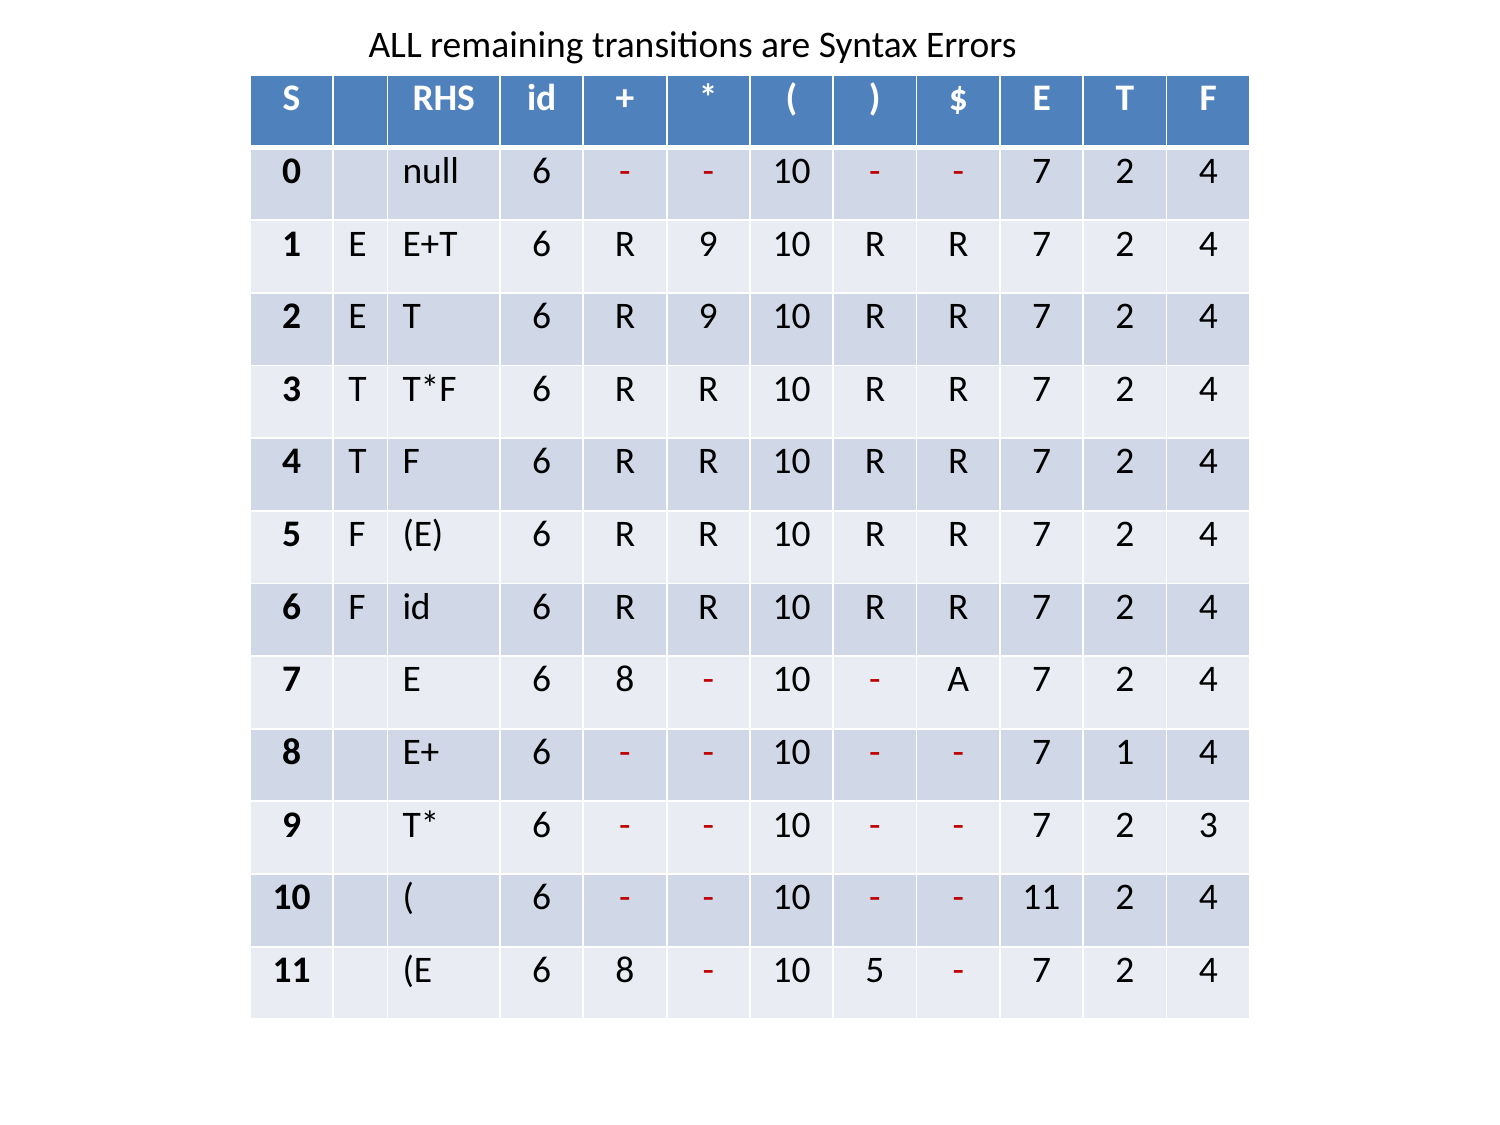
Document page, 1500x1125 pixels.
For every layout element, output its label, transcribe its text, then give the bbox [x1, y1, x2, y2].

table_cell 1 [251, 221, 332, 292]
table_cell 4 [1167, 948, 1249, 1018]
table_cell 4 [1167, 657, 1249, 728]
table_cell R [917, 294, 999, 365]
table_cell ( [388, 875, 499, 946]
table_cell 7 [1001, 730, 1082, 800]
table_cell - [668, 948, 749, 1018]
table_cell 8 [584, 948, 666, 1018]
table_cell 2 [1084, 294, 1166, 365]
table_cell 7 [1001, 512, 1082, 583]
table_cell 7 [1001, 294, 1082, 365]
table_cell 8 [584, 657, 666, 728]
table_cell R [668, 584, 749, 655]
table_cell R [834, 294, 916, 365]
table_header ( [751, 76, 832, 145]
table_cell 4 [1167, 512, 1249, 583]
table_cell T [334, 439, 387, 510]
table_cell 4 [1167, 294, 1249, 365]
table_cell 6 [501, 366, 582, 437]
table_cell - [584, 730, 666, 800]
table_cell 6 [501, 439, 582, 510]
table_cell [334, 802, 387, 873]
table_cell - [834, 150, 916, 219]
table_cell E+ [388, 730, 499, 800]
table_cell 2 [1084, 875, 1166, 946]
table_cell 7 [1001, 150, 1082, 219]
table_cell 6 [501, 657, 582, 728]
table_cell E [334, 221, 387, 292]
table_header + [584, 76, 666, 145]
table_cell R [917, 366, 999, 437]
table_cell - [584, 150, 666, 219]
table_cell 2 [1084, 657, 1166, 728]
table_cell F [334, 584, 387, 655]
table_cell - [917, 802, 999, 873]
table_cell R [668, 512, 749, 583]
table_header $ [917, 76, 999, 145]
table_cell 2 [1084, 439, 1166, 510]
table_cell [334, 150, 387, 219]
table_cell 10 [751, 366, 832, 437]
table_cell 2 [1084, 802, 1166, 873]
table_cell - [834, 875, 916, 946]
table_cell R [917, 512, 999, 583]
table_cell 11 [251, 948, 332, 1018]
table_cell E+T [388, 221, 499, 292]
table_cell 2 [1084, 221, 1166, 292]
table_header F [1167, 76, 1249, 145]
table_cell 4 [1167, 730, 1249, 800]
table_cell 7 [1001, 366, 1082, 437]
table_cell [334, 875, 387, 946]
table_cell 2 [1084, 366, 1166, 437]
table_cell R [917, 439, 999, 510]
table_cell 4 [1167, 584, 1249, 655]
table_cell 10 [751, 294, 832, 365]
table_cell R [584, 221, 666, 292]
table_header * [668, 76, 749, 145]
table_cell R [584, 294, 666, 365]
table_cell 4 [1167, 439, 1249, 510]
table_cell null [388, 150, 499, 219]
table_cell 6 [501, 584, 582, 655]
table_header S [251, 76, 332, 145]
table_cell F [334, 512, 387, 583]
table_cell 2 [1084, 150, 1166, 219]
table_header E [1001, 76, 1082, 145]
table_cell 10 [751, 439, 832, 510]
table_cell 2 [251, 294, 332, 365]
table_cell 10 [751, 802, 832, 873]
table_cell R [584, 366, 666, 437]
table_cell 6 [501, 512, 582, 583]
table_cell 10 [251, 875, 332, 946]
table_cell 2 [1084, 584, 1166, 655]
table_cell R [834, 366, 916, 437]
table_cell 2 [1084, 948, 1166, 1018]
table_cell 6 [501, 802, 582, 873]
table_cell (E [388, 948, 499, 1018]
table_cell R [584, 584, 666, 655]
table_cell R [584, 439, 666, 510]
table_cell 6 [251, 584, 332, 655]
table_cell R [917, 221, 999, 292]
table_cell F [388, 439, 499, 510]
table_header id [501, 76, 582, 145]
table_cell 8 [251, 730, 332, 800]
table_cell - [917, 875, 999, 946]
table_cell 10 [751, 150, 832, 219]
table_cell A [917, 657, 999, 728]
table_cell T*F [388, 366, 499, 437]
table_cell - [668, 150, 749, 219]
table_header RHS [388, 76, 499, 145]
table_cell 6 [501, 150, 582, 219]
table_cell 10 [751, 948, 832, 1018]
table_cell - [917, 150, 999, 219]
table_cell 11 [1001, 875, 1082, 946]
table_cell 4 [251, 439, 332, 510]
table_cell E [388, 657, 499, 728]
table_cell 5 [834, 948, 916, 1018]
table_cell 2 [1084, 512, 1166, 583]
table_cell - [668, 730, 749, 800]
table_header T [1084, 76, 1166, 145]
table_cell 7 [251, 657, 332, 728]
table_cell - [834, 802, 916, 873]
table_cell - [834, 657, 916, 728]
table_cell 6 [501, 730, 582, 800]
table_cell 7 [1001, 948, 1082, 1018]
table_cell 7 [1001, 802, 1082, 873]
table_cell R [584, 512, 666, 583]
table_cell R [834, 584, 916, 655]
table_cell 10 [751, 221, 832, 292]
table_cell 0 [251, 150, 332, 219]
table_header [334, 76, 387, 145]
table_cell R [668, 439, 749, 510]
table_cell 6 [501, 294, 582, 365]
table_cell E [334, 294, 387, 365]
table_cell T [334, 366, 387, 437]
table_cell - [584, 802, 666, 873]
table_cell - [917, 730, 999, 800]
table_cell R [834, 221, 916, 292]
table_cell - [584, 875, 666, 946]
table_cell 4 [1167, 366, 1249, 437]
table_cell 6 [501, 221, 582, 292]
table_cell - [668, 875, 749, 946]
table_cell 5 [251, 512, 332, 583]
table_cell 10 [751, 512, 832, 583]
table_cell 3 [251, 366, 332, 437]
table_cell R [917, 584, 999, 655]
table_cell 9 [668, 294, 749, 365]
table_cell - [668, 657, 749, 728]
table_cell 9 [251, 802, 332, 873]
table_cell [334, 657, 387, 728]
table_cell 10 [751, 730, 832, 800]
table_cell T [388, 294, 499, 365]
table_cell R [668, 366, 749, 437]
table_cell 7 [1001, 221, 1082, 292]
table_cell 9 [668, 221, 749, 292]
table_cell [334, 948, 387, 1018]
table_cell R [834, 512, 916, 583]
table_cell - [917, 948, 999, 1018]
table_cell T* [388, 802, 499, 873]
table_cell 1 [1084, 730, 1166, 800]
table_cell 6 [501, 875, 582, 946]
table_cell 4 [1167, 150, 1249, 219]
table_cell 6 [501, 948, 582, 1018]
table_cell 10 [751, 584, 832, 655]
table_cell - [668, 802, 749, 873]
table_cell 4 [1167, 221, 1249, 292]
table_cell R [834, 439, 916, 510]
table_cell 7 [1001, 584, 1082, 655]
table_cell - [834, 730, 916, 800]
table_cell (E) [388, 512, 499, 583]
table_cell 10 [751, 875, 832, 946]
table_cell 3 [1167, 802, 1249, 873]
table_cell 4 [1167, 875, 1249, 946]
text_box ALL remaining transitions are Syntax Errors [353, 12, 1033, 72]
table_cell 7 [1001, 439, 1082, 510]
table_header ) [834, 76, 916, 145]
table_cell 10 [751, 657, 832, 728]
table_cell id [388, 584, 499, 655]
table_cell 7 [1001, 657, 1082, 728]
table_cell [334, 730, 387, 800]
